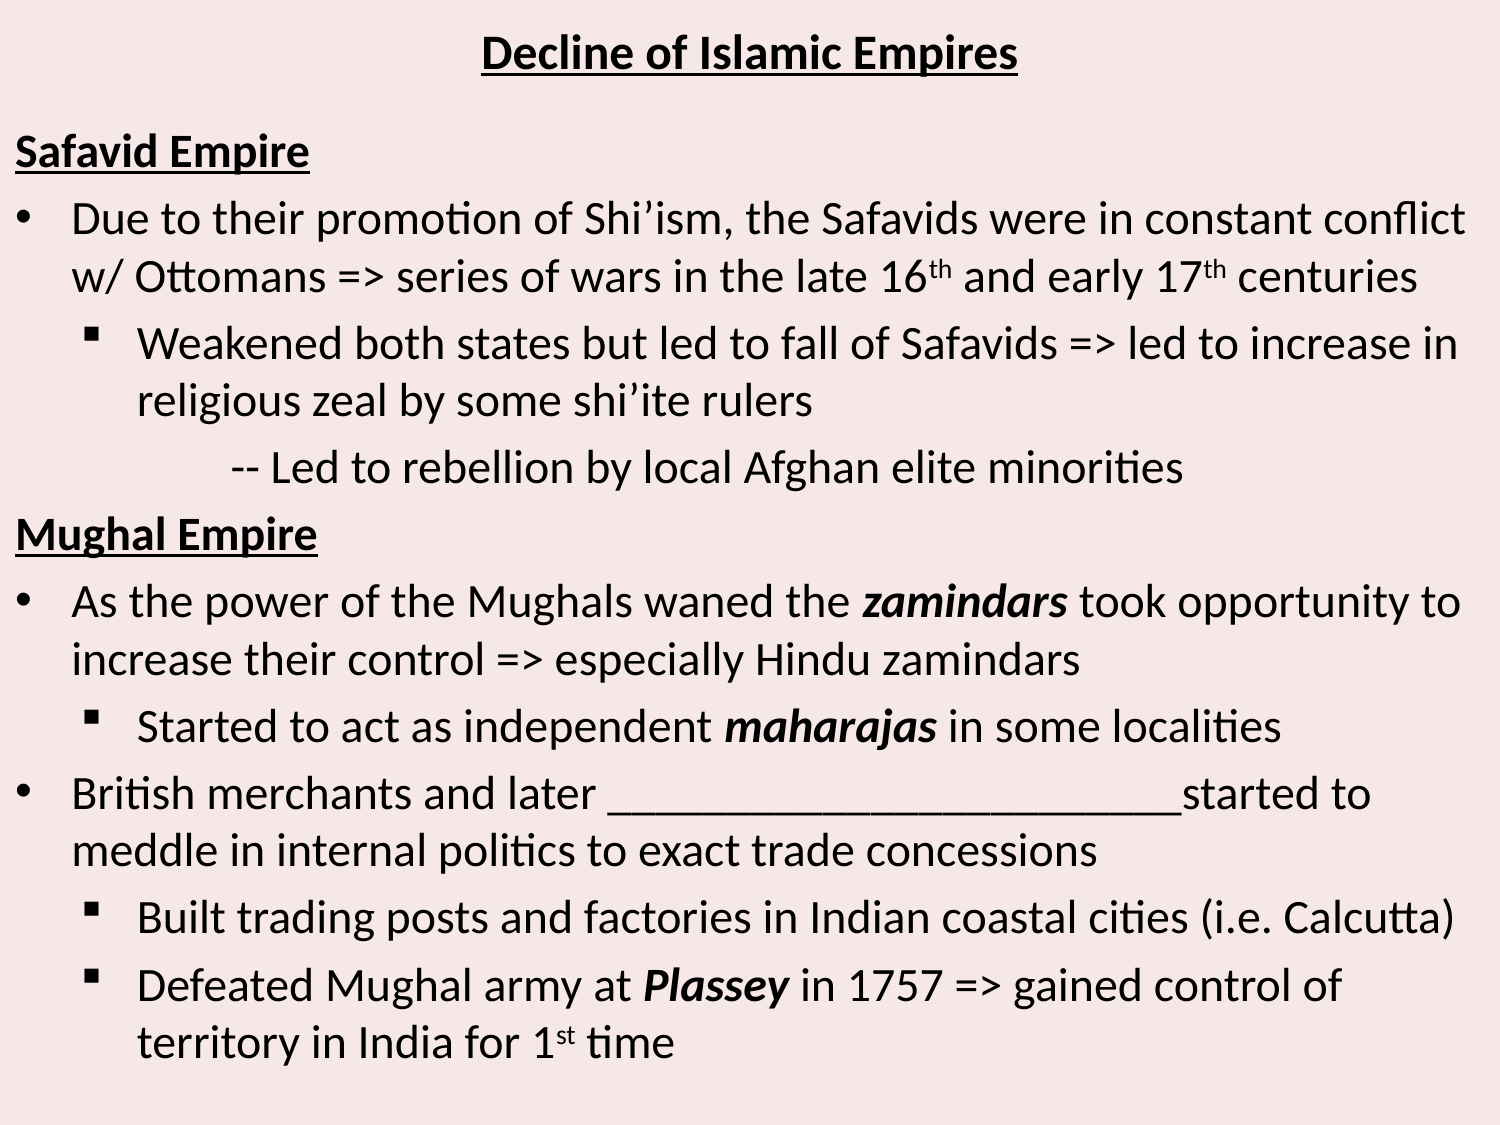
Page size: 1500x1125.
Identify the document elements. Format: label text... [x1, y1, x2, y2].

list Safavid Empire Due to their promotion of Shi’ism, the Safavids were in constant conflict w/ Ottomans => series of wars in the late 16th and early 17th centuries Weakened both states but led to fall of Safavids => led to increase in religious zeal by some shi’ite rulers -- Led to rebellion by local Afghan elite minorities Mughal Empire As the power of the Mughals waned the zamindars took opportunity to increase their control => especially Hindu zamindars Started to act as independent maharajas in some localities British merchants and later ________________________started to meddle in internal politics to exact trade concessions Built trading posts and factories in Indian coastal cities (i.e. Calcutta) Defeated Mughal army at Plassey in 1757 => gained control of territory in India for 1st time [0, 112, 1500, 1125]
title Decline of Islamic Empires [75, 12, 1425, 88]
